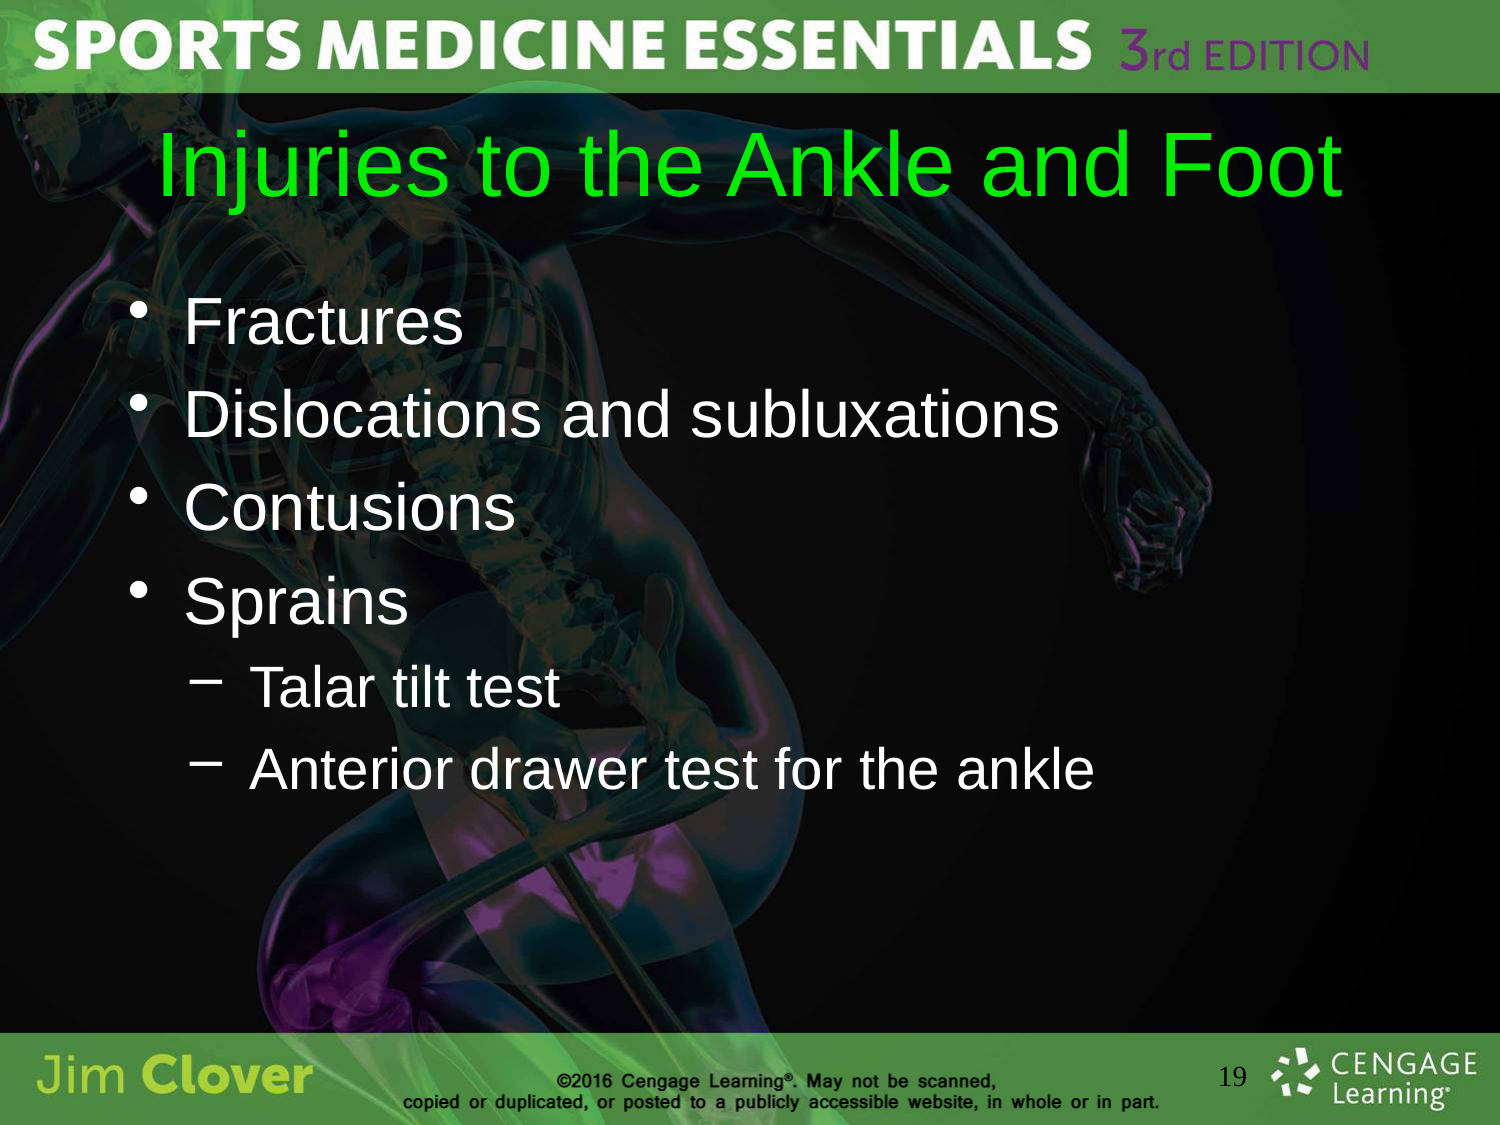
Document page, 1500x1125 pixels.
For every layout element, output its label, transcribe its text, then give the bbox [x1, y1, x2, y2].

picture [0, 0, 1500, 1125]
slide_number 19 [950, 1050, 1263, 1125]
title Injuries to the Ankle and Foot [112, 104, 1388, 255]
list Fractures Dislocations and subluxations Contusions Sprains Talar tilt test Anterior drawer test for the ankle [112, 270, 1388, 983]
